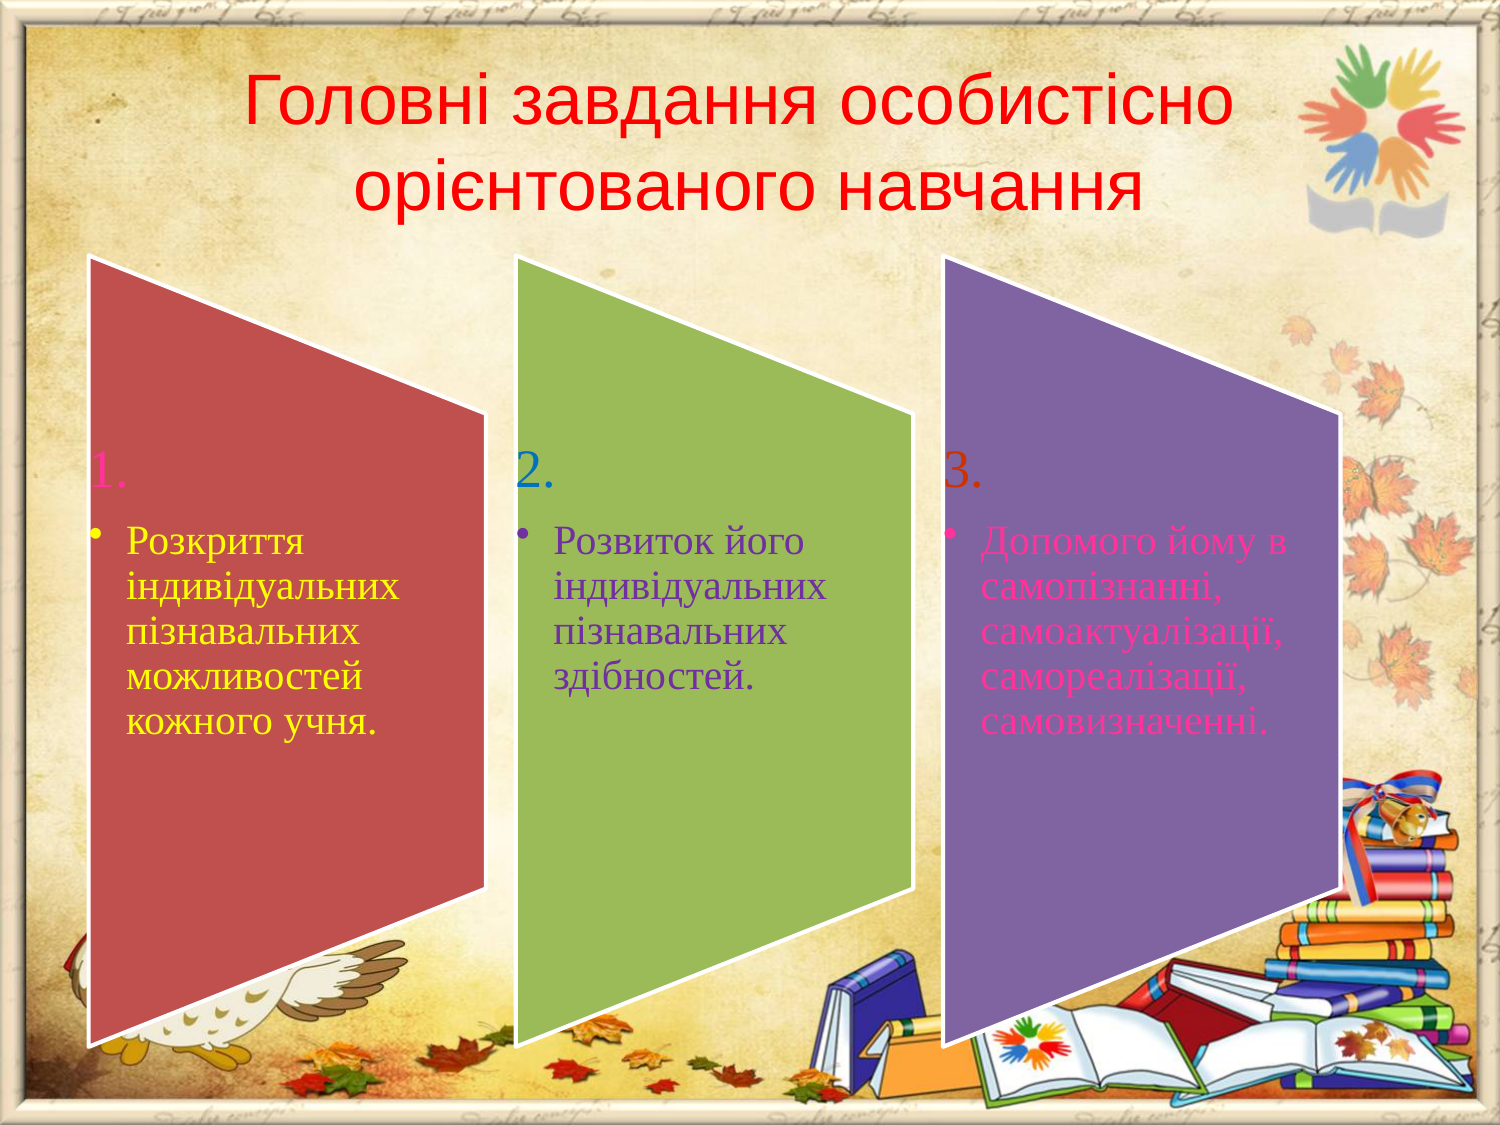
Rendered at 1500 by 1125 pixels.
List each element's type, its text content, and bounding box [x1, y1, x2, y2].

title Головні завдання особистісно орієнтованого навчання [75, 45, 1425, 233]
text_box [88, 255, 1341, 1047]
picture [0, 0, 1500, 1125]
